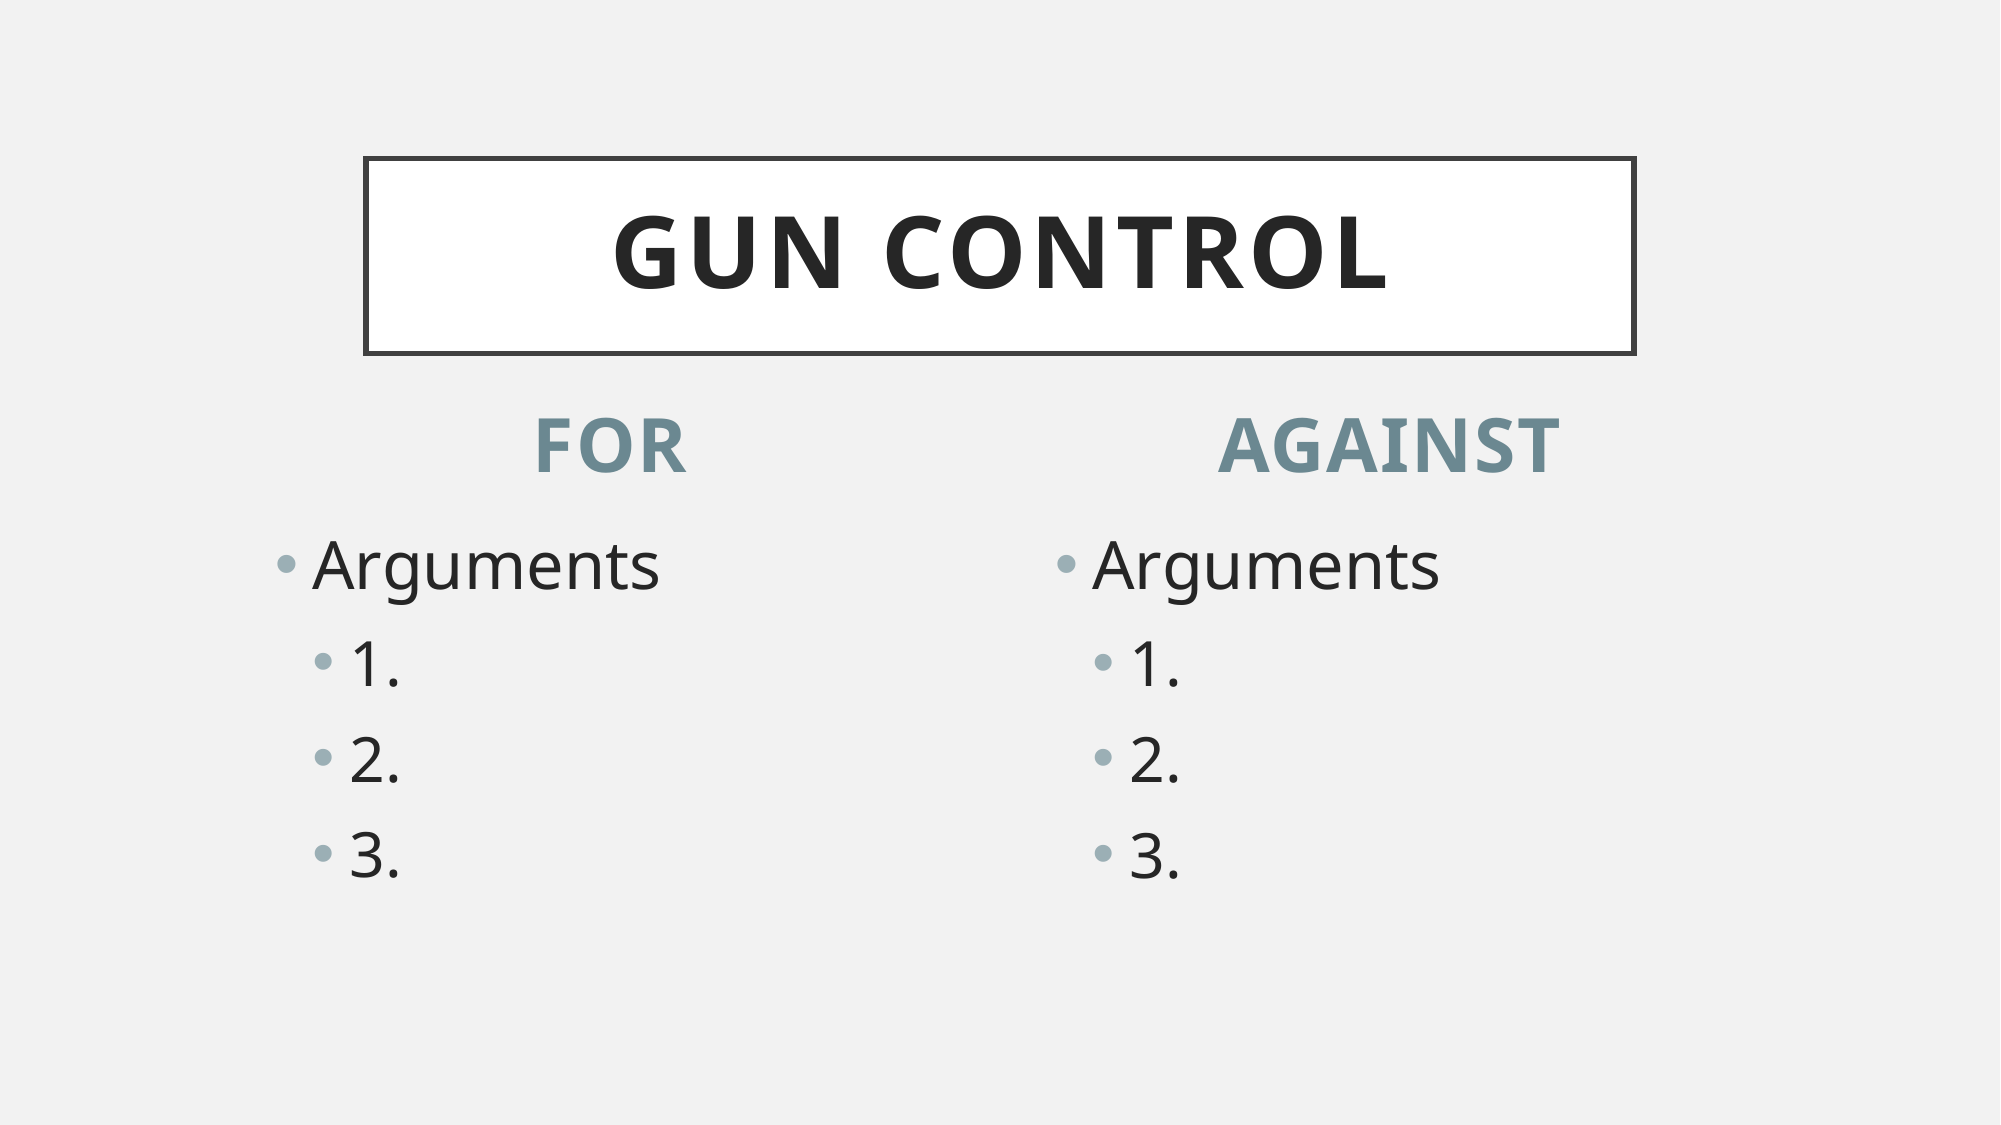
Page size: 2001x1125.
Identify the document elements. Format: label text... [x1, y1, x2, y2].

list AGAINST [1039, 379, 1741, 495]
list Arguments 1. 2. 3. [259, 515, 961, 942]
list Arguments 1. 2. 3. [1039, 515, 1738, 942]
title Gun control [363, 156, 1637, 356]
list FOR [259, 379, 961, 495]
